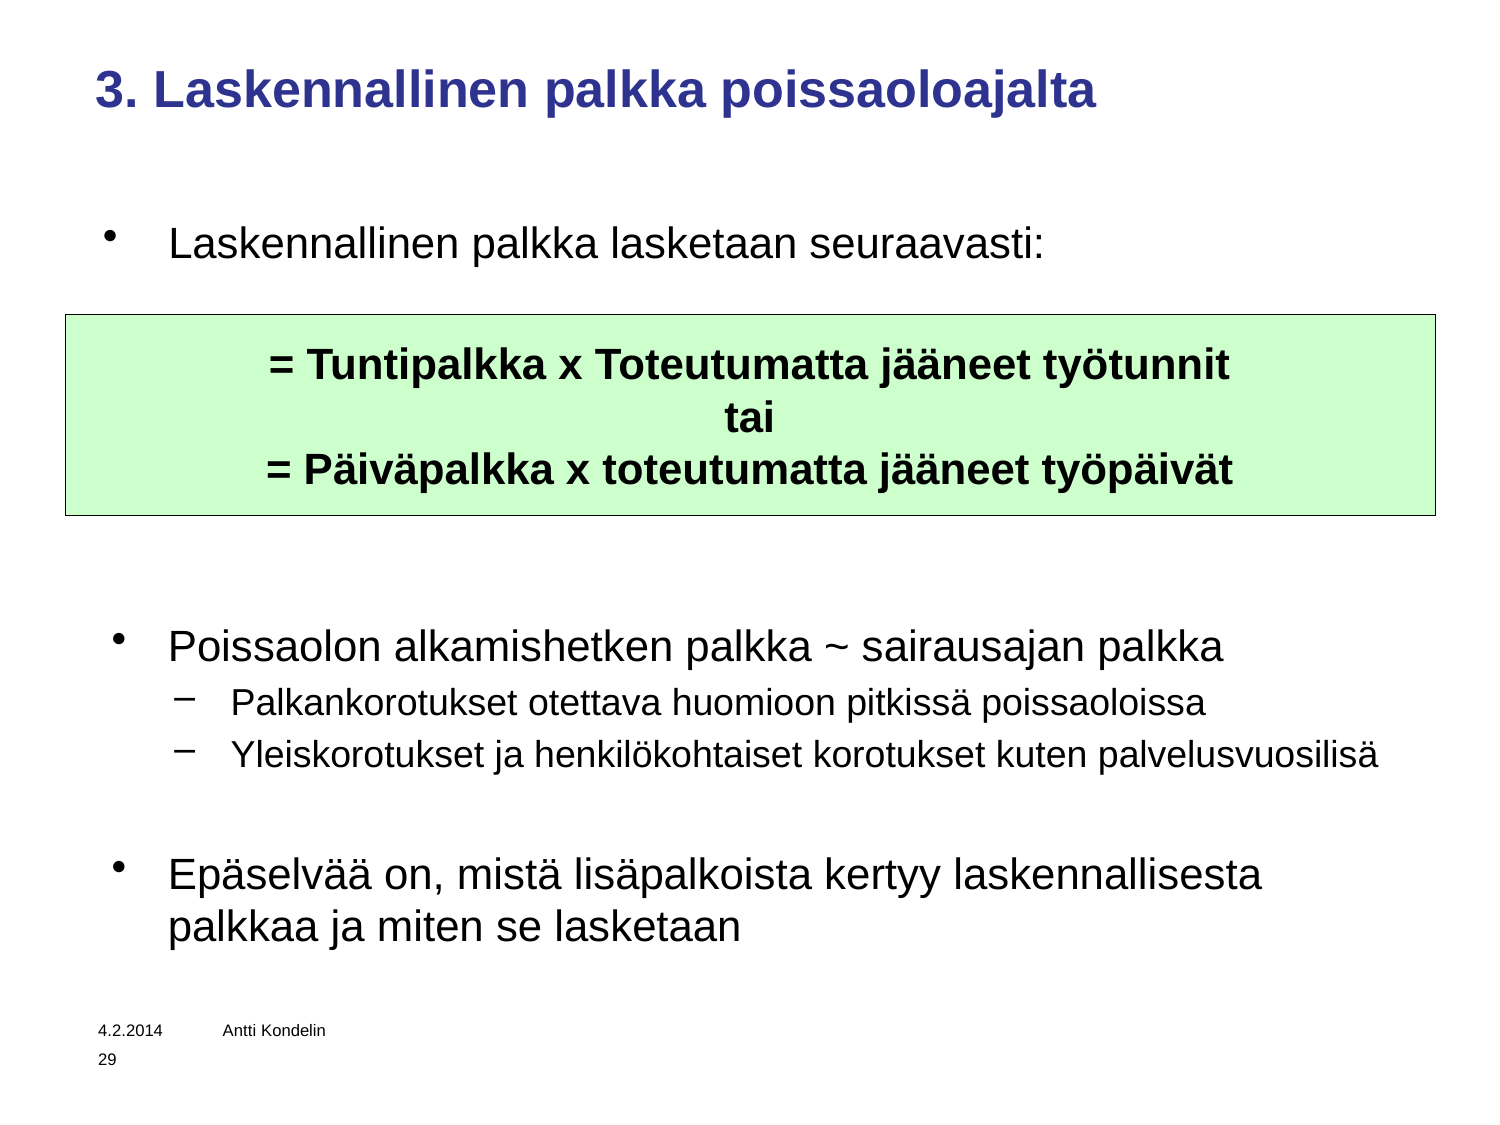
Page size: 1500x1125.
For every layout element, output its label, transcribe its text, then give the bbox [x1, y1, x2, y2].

list Laskennallinen palkka lasketaan seuraavasti: Poissaolon alkamishetken palkka ~ sairausajan palkka Palkankorotukset otettava huomioon pitkissä poissaoloissa Yleiskorotukset ja henkilökohtaiset korotukset kuten palvelusvuosilisä Epäselvää on, mistä lisäpalkoista kertyy laskennallisesta palkkaa ja miten se lasketaan [88, 516, 1433, 988]
slide_number 29 [83, 1041, 204, 1078]
title 3. Laskennallinen palkka poissaoloajalta [81, 48, 1426, 176]
text_box = Tuntipalkka x Toteutumatta jääneet työtunnit tai = Päiväpalkka x toteutumatta jääneet työpäivät [64, 314, 1436, 516]
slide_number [83, 1012, 208, 1048]
footer Antti Kondelin [208, 1012, 476, 1048]
list Laskennallinen palkka lasketaan seuraavasti: Poissaolon alkamishetken palkka ~ sairausajan palkka Palkankorotukset otettava huomioon pitkissä poissaoloissa Yleiskorotukset ja henkilökohtaiset korotukset kuten palvelusvuosilisä Epäselvää on, mistä lisäpalkoista kertyy laskennallisesta palkkaa ja miten se lasketaan [88, 208, 1433, 314]
